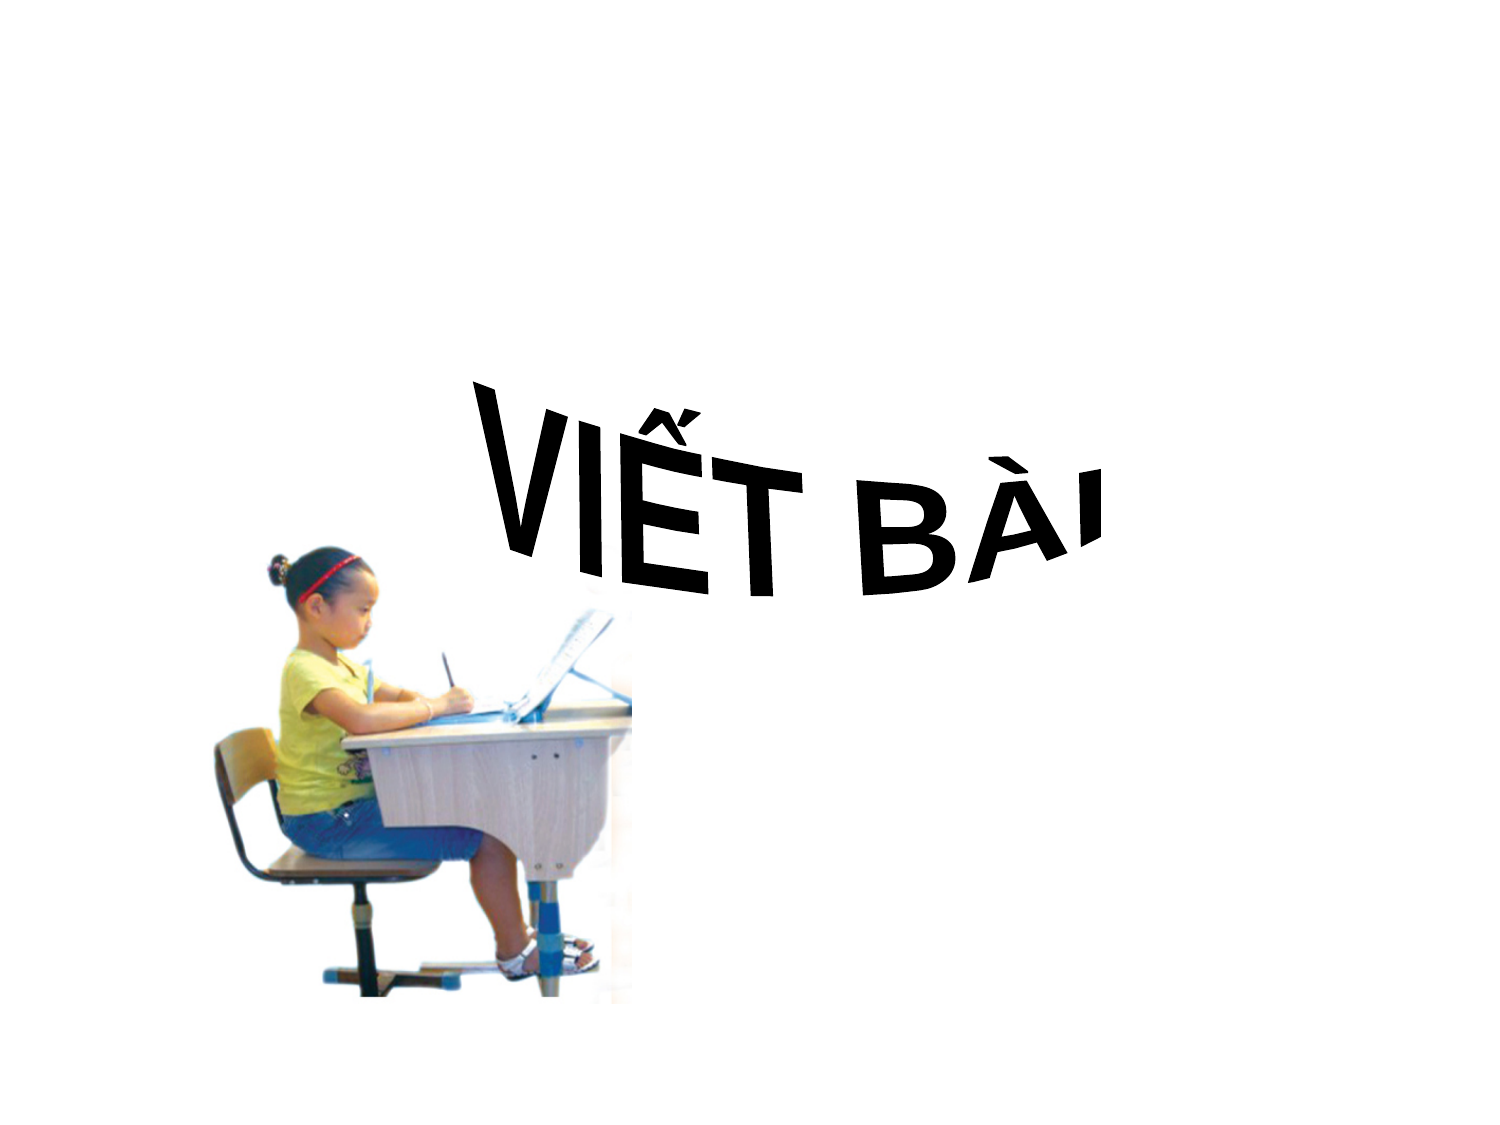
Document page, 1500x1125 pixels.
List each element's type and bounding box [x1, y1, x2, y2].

picture [209, 544, 632, 1004]
